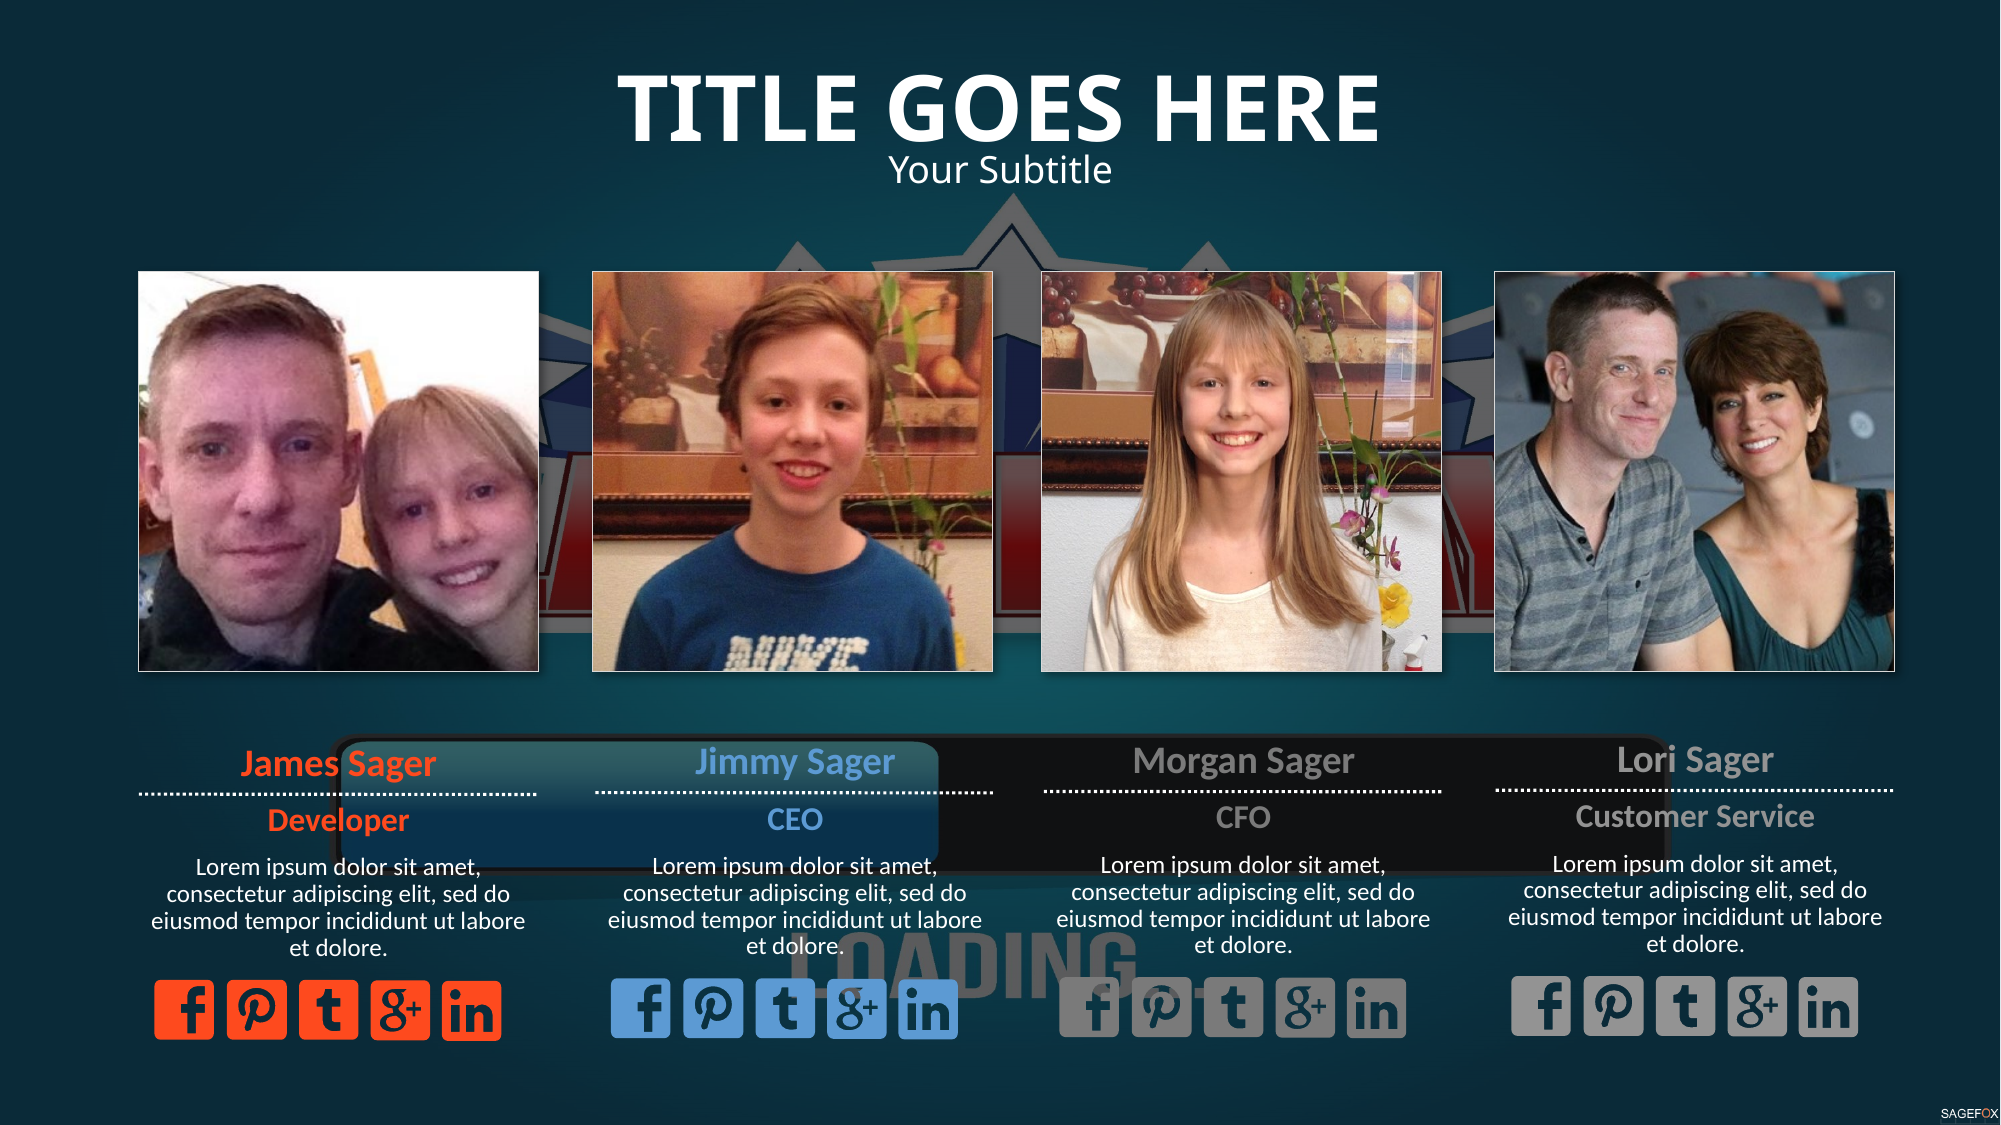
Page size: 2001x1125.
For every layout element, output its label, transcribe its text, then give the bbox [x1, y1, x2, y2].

text_box Lori Sager [1520, 738, 1871, 781]
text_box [1511, 976, 1859, 1038]
picture [1940, 0, 2001, 1125]
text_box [548, 42, 1452, 199]
picture [602, 281, 996, 675]
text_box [610, 978, 958, 1040]
text_box Lorem ipsum dolor sit amet, consectetur adipiscing elit, sed do eiusmod tempor incididunt ut labore et dolore. [595, 852, 996, 966]
text_box CEO [620, 798, 971, 841]
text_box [1059, 977, 1407, 1039]
text_box Lorem ipsum dolor sit amet, consectetur adipiscing elit, sed do eiusmod tempor incididunt ut labore et dolore. [138, 854, 539, 968]
text_box [591, 270, 993, 672]
text_box James Sager [163, 742, 514, 785]
text_box Lorem ipsum dolor sit amet, consectetur adipiscing elit, sed do eiusmod tempor incididunt ut labore et dolore. [1043, 851, 1444, 965]
text_box [138, 270, 540, 672]
text_box [1494, 271, 1896, 673]
text_box Jimmy Sager [620, 740, 971, 784]
text_box Customer Service [1520, 796, 1871, 839]
text_box [1040, 270, 1442, 672]
text_box Morgan Sager [1068, 739, 1419, 782]
text_box CFO [1068, 797, 1419, 840]
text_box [154, 979, 502, 1041]
picture [148, 281, 543, 675]
picture [1504, 281, 1899, 676]
text_box Lorem ipsum dolor sit amet, consectetur adipiscing elit, sed do eiusmod tempor incididunt ut labore et dolore. [1495, 850, 1896, 964]
text_box Developer [163, 799, 514, 842]
picture [1051, 281, 1446, 675]
